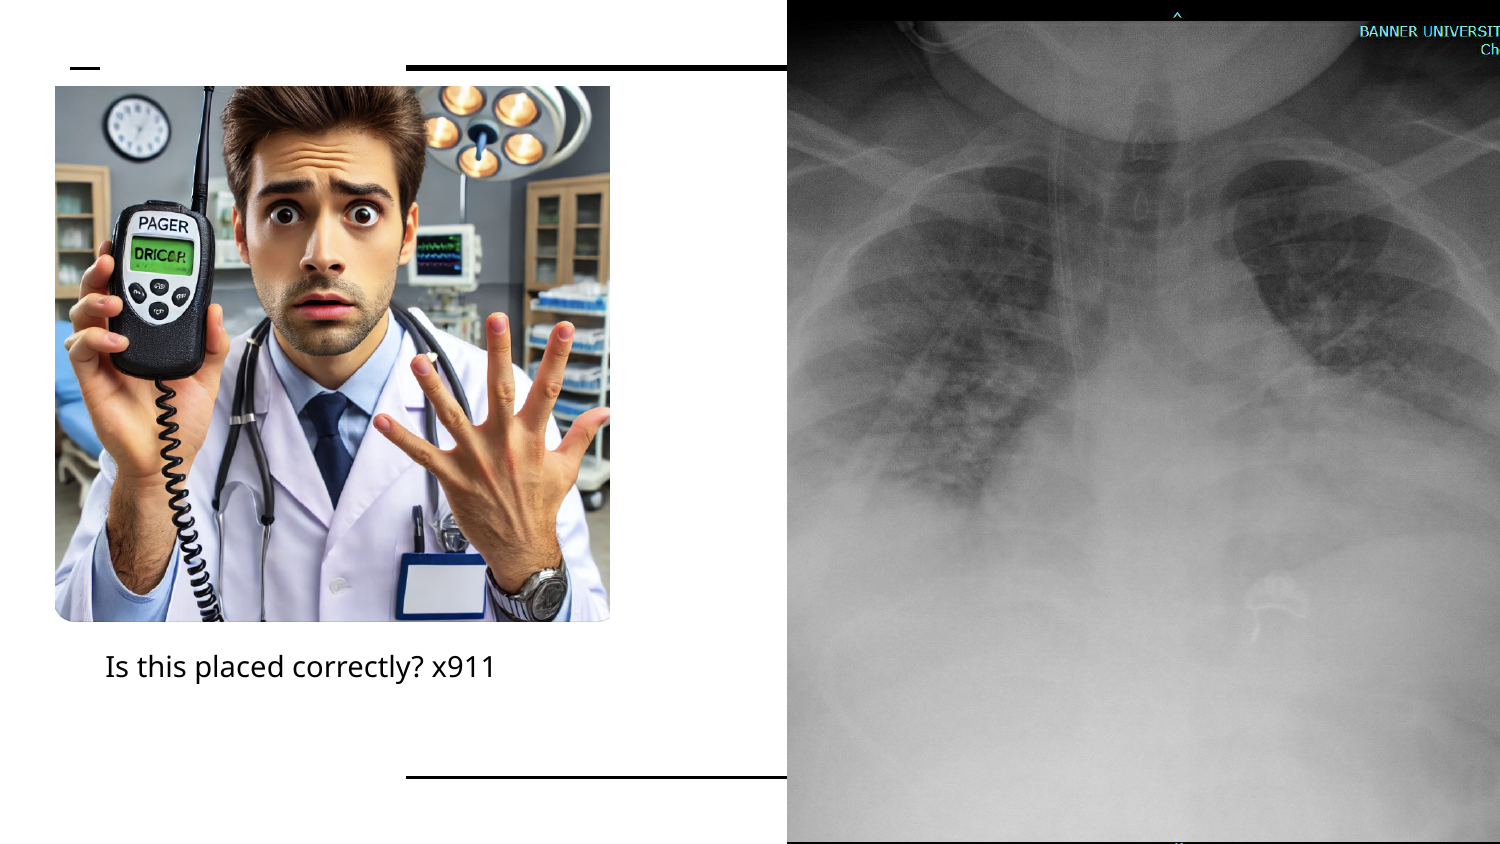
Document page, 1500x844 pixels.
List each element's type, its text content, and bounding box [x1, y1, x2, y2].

picture [55, 86, 610, 622]
picture [787, 0, 1500, 844]
list Is this placed correctly? x911 [90, 628, 650, 718]
